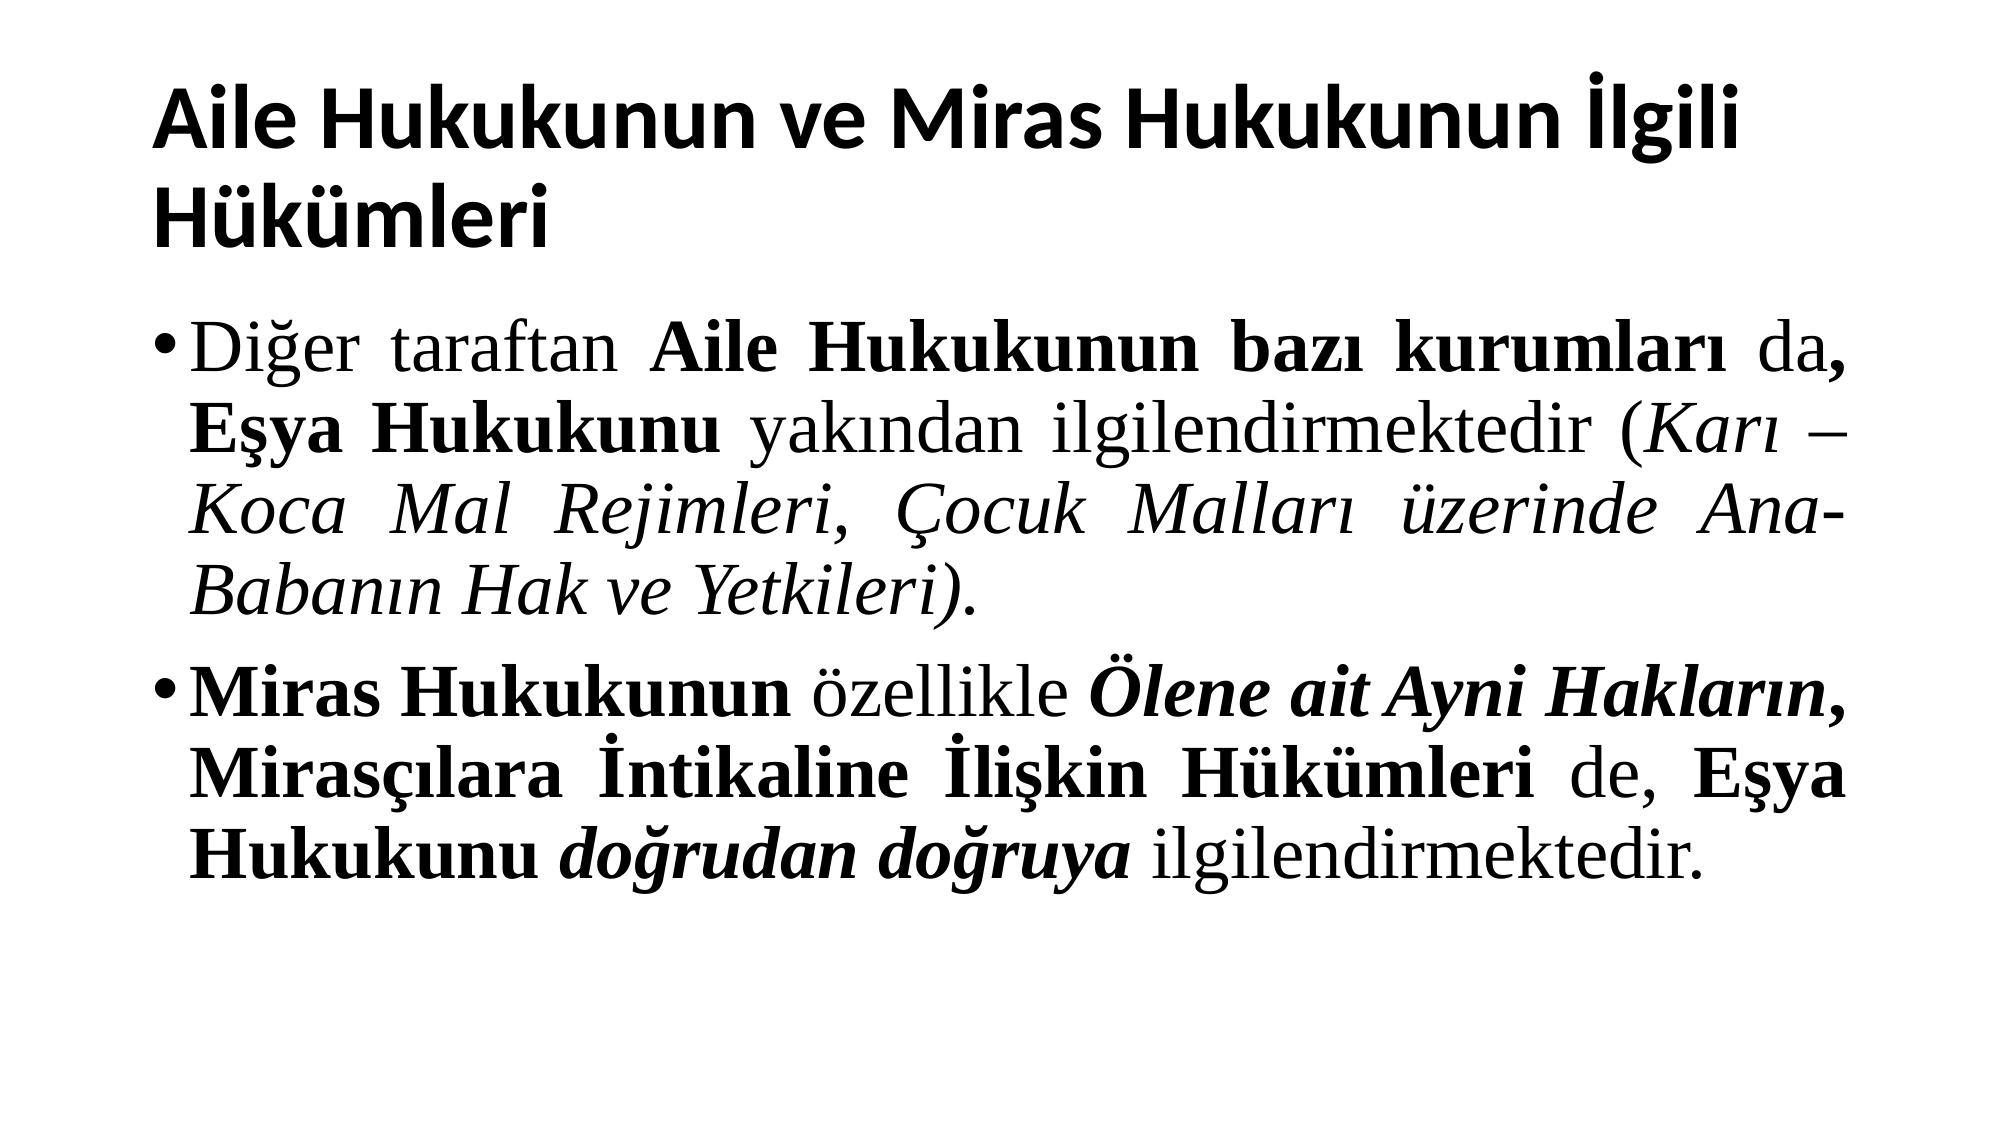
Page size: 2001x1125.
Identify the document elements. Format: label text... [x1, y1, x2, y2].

list Diğer taraftan Aile Hukukunun bazı kurumları da, Eşya Hukukunu yakından ilgilendirmektedir (Karı – Koca Mal Rejimleri, Çocuk Malları üzerinde Ana- Babanın Hak ve Yetkileri). Miras Hukukunun özellikle Ölene ait Ayni Hakların, Mirasçılara İntikaline İlişkin Hükümleri de, Eşya Hukukunu doğrudan doğruya ilgilendirmektedir. [137, 299, 1863, 1014]
title Aile Hukukunun ve Miras Hukukunun İlgili Hükümleri [137, 59, 1863, 278]
